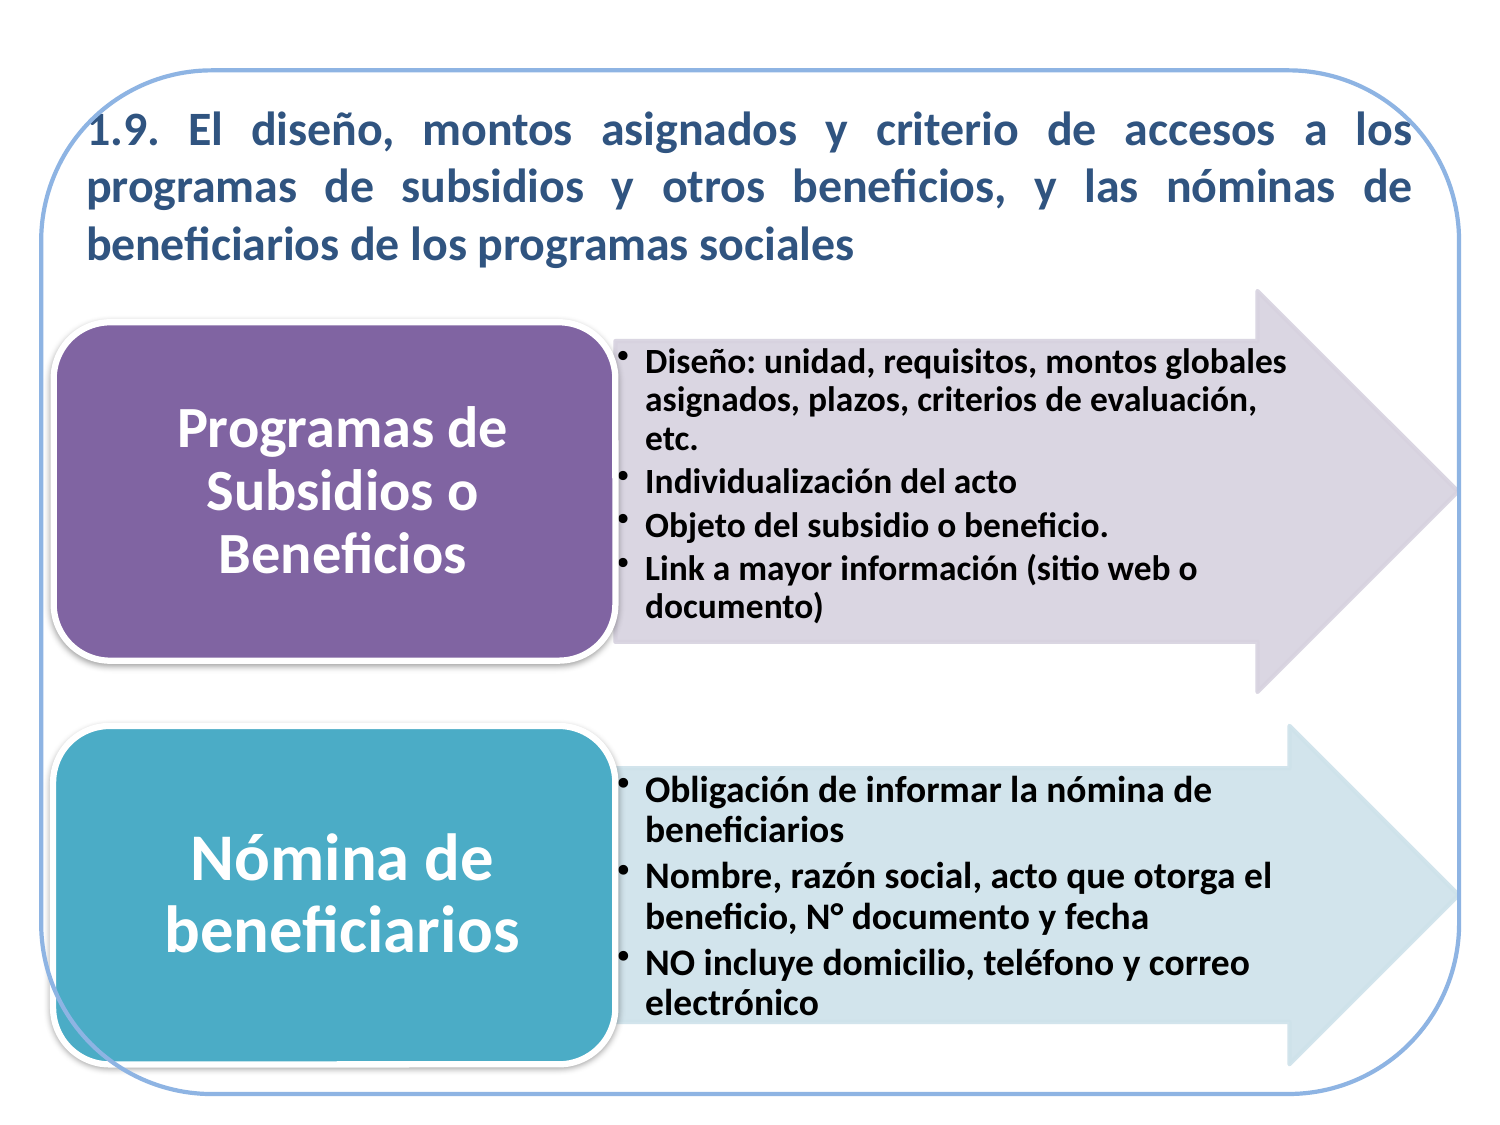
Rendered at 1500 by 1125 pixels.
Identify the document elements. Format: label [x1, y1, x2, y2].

title [70, 89, 127, 140]
text_box [39, 68, 1462, 976]
list [52, 290, 1459, 1065]
text_box [127, 1074, 1373, 1097]
title [1373, 89, 1430, 140]
